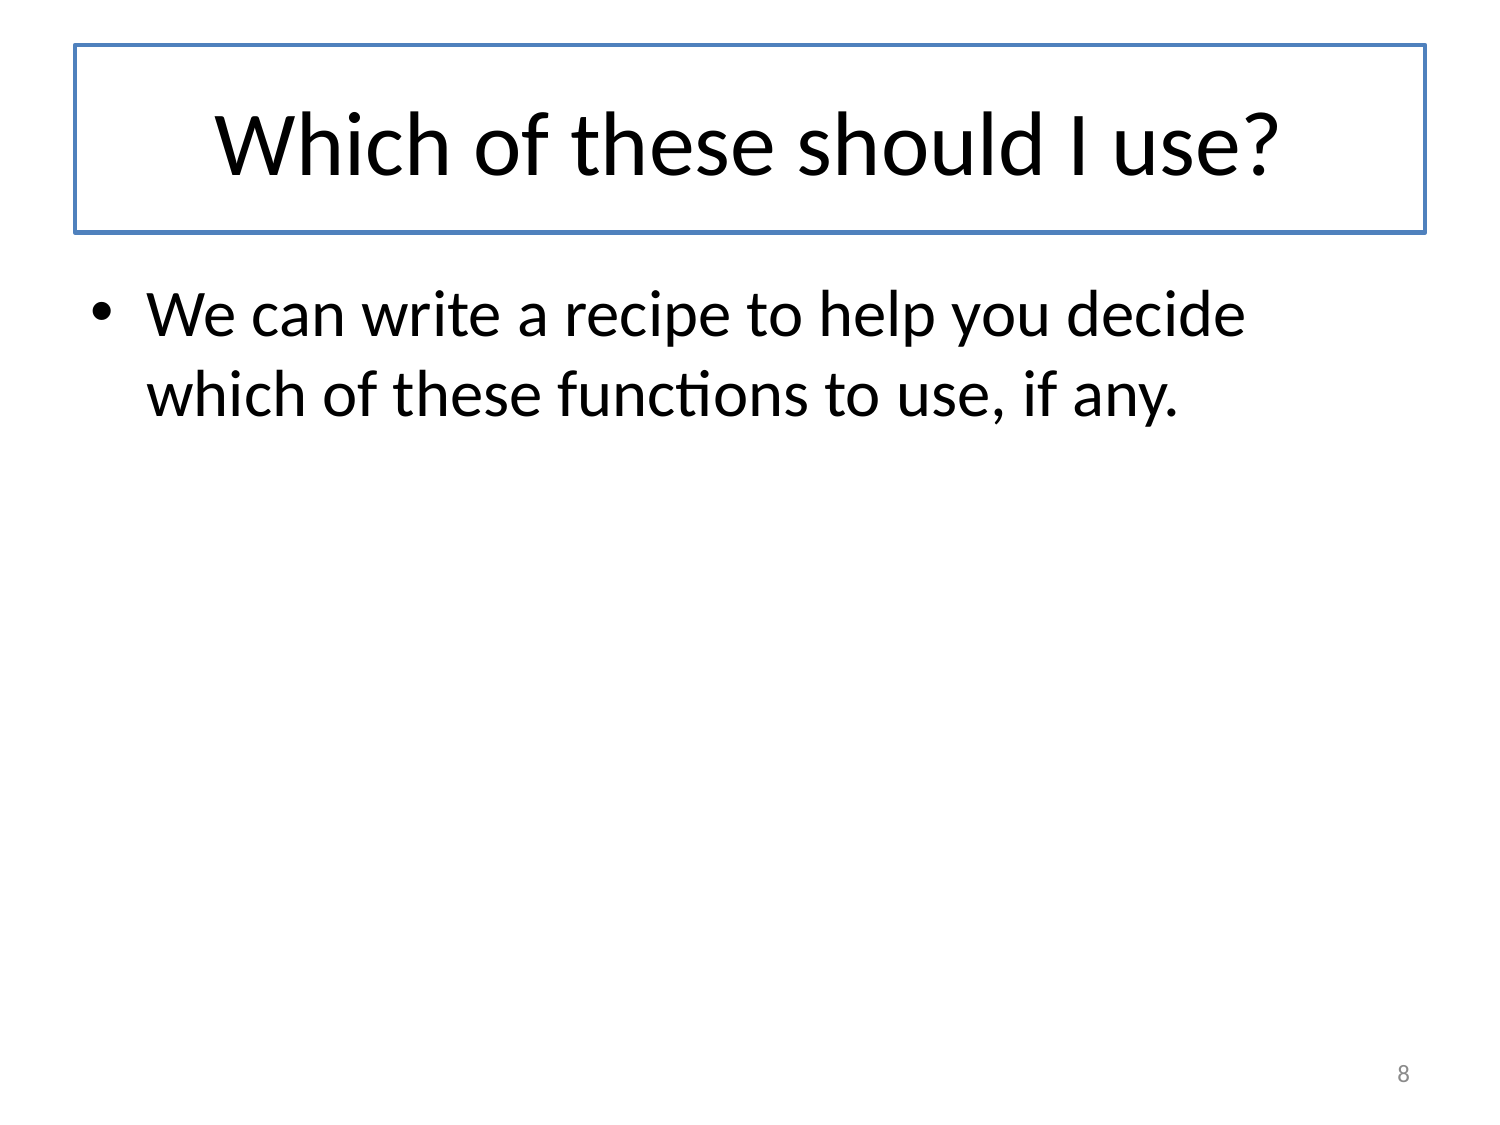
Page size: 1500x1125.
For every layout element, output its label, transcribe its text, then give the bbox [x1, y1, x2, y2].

title Which of these should I use? [73, 43, 1427, 235]
slide_number 8 [1074, 1042, 1425, 1103]
list We can write a recipe to help you decide which of these functions to use, if any. [75, 262, 1425, 1005]
